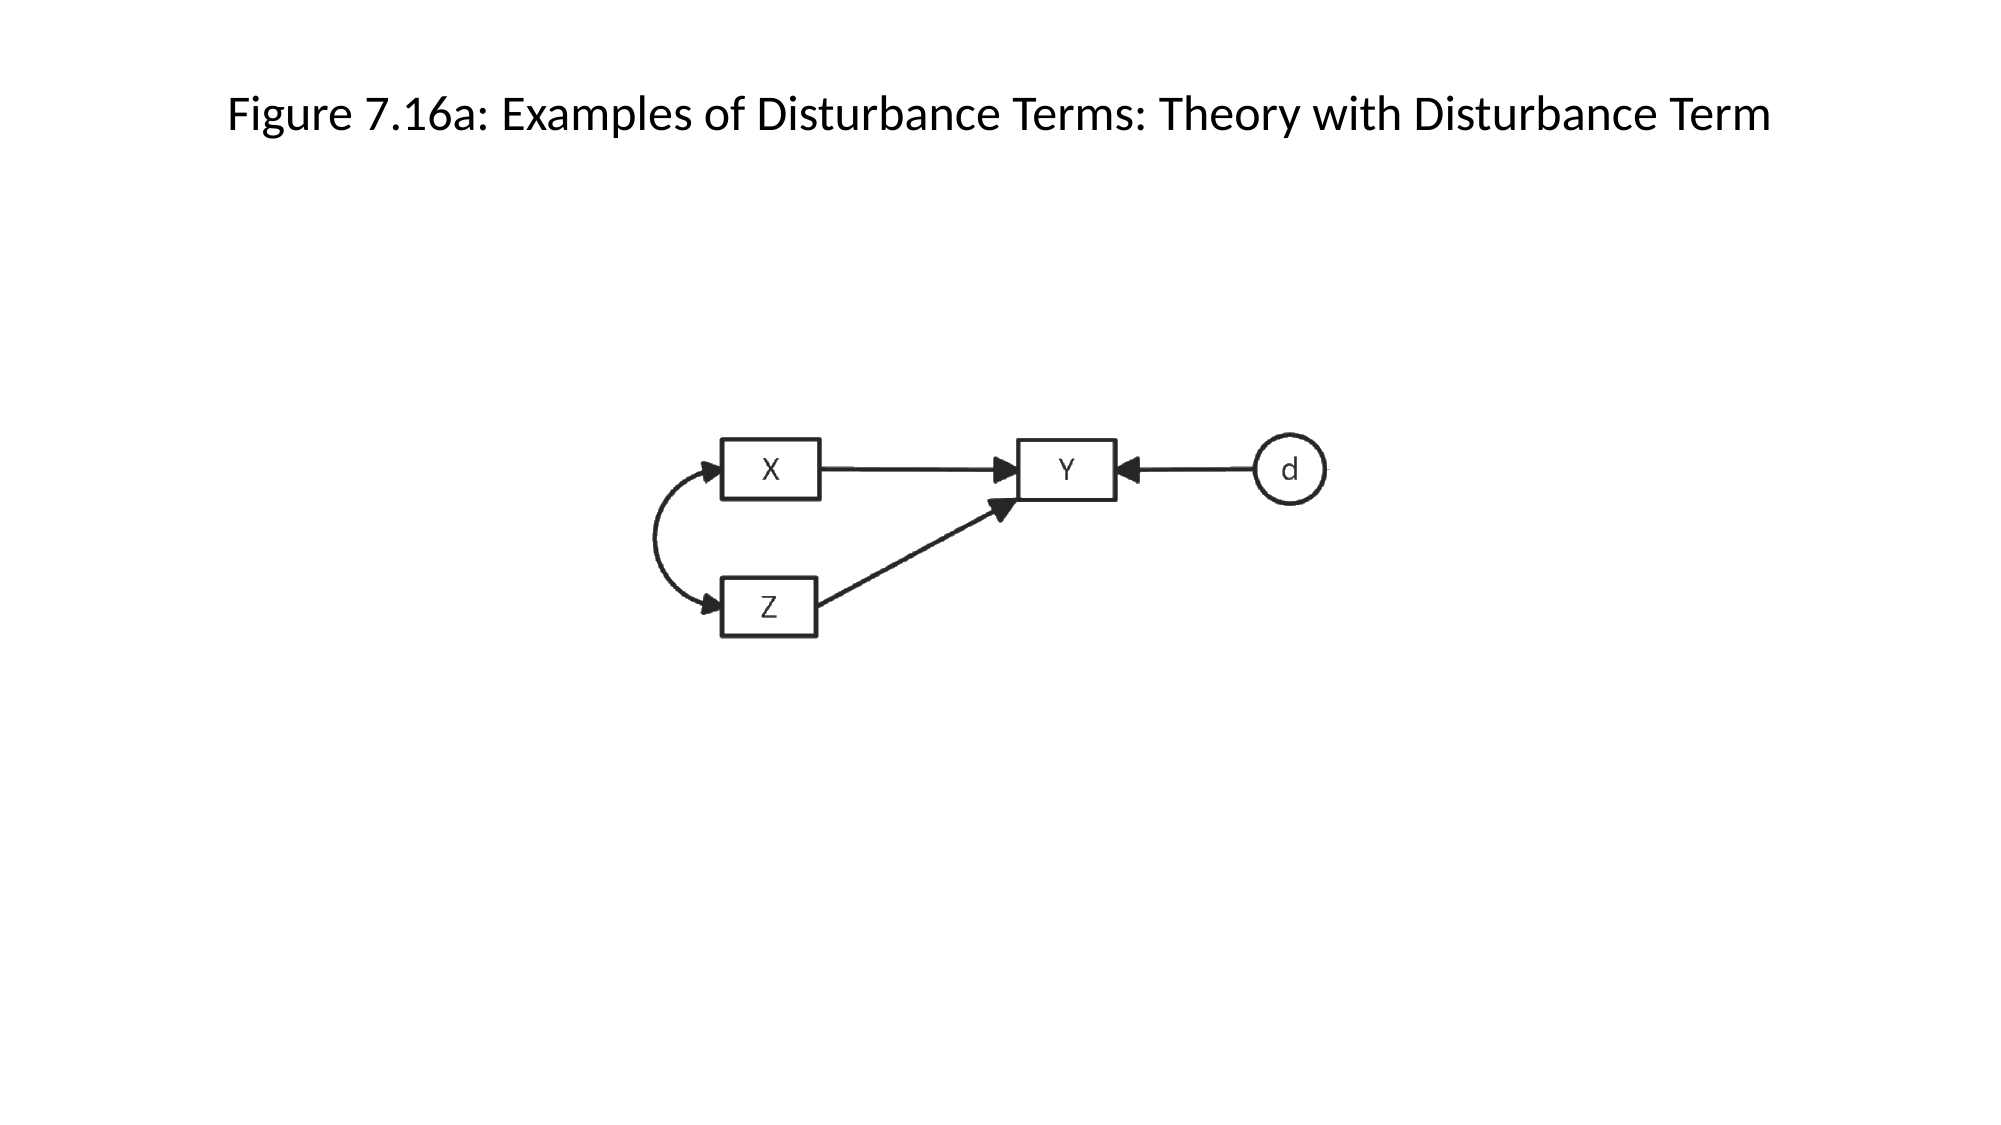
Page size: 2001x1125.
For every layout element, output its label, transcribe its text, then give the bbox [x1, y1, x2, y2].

subtitle Figure 7.16a: Examples of Disturbance Terms: Theory with Disturbance Term [46, 79, 1954, 242]
picture [641, 402, 1359, 656]
